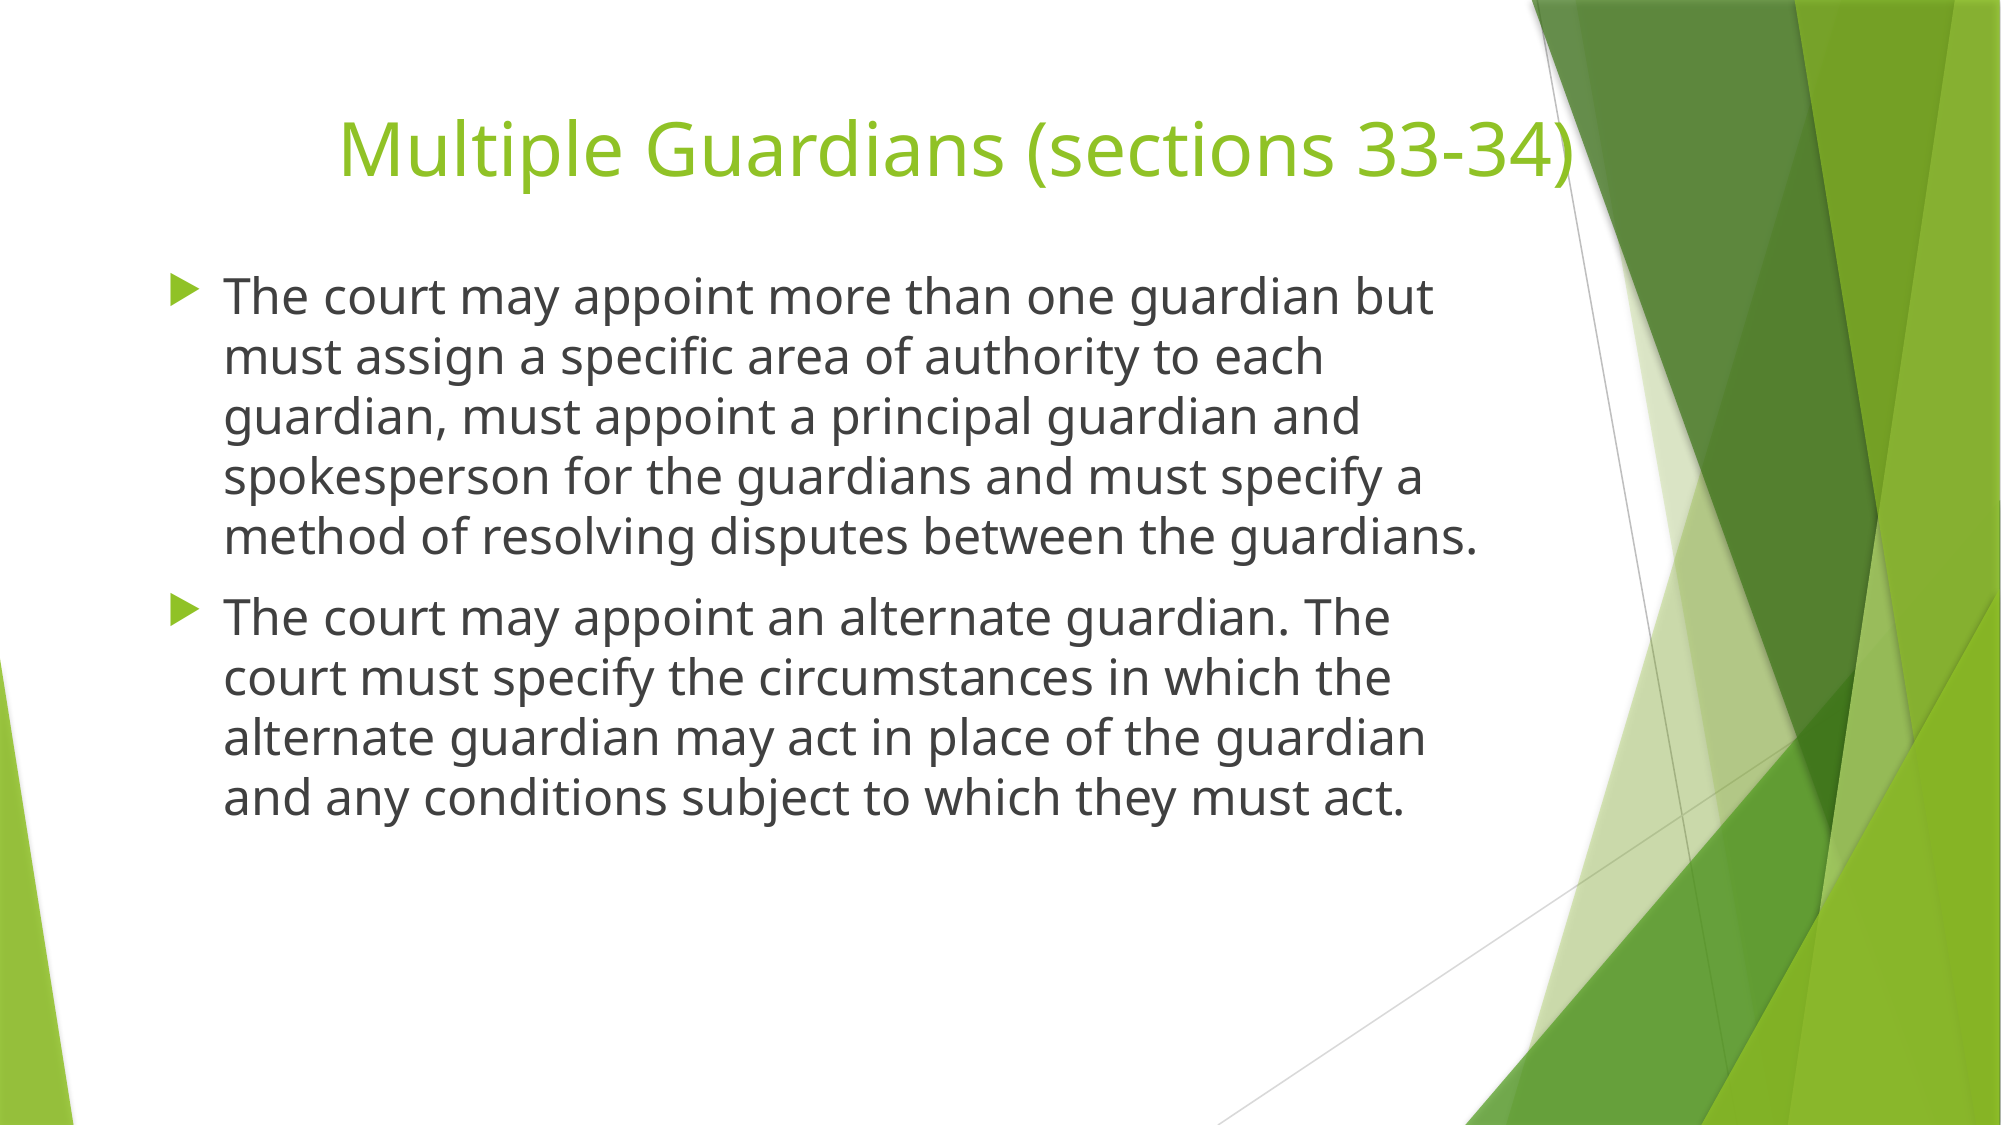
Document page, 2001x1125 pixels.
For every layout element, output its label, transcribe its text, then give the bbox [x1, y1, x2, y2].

list The court may appoint more than one guardian but must assign a specific area of authority to each guardian, must appoint a principal guardian and spokesperson for the guardians and must specify a method of resolving disputes between the guardians. The court may appoint an alternate guardian. The court must specify the circumstances in which the alternate guardian may act in place of the guardian and any conditions subject to which they must act. [151, 257, 1522, 991]
title Multiple Guardians (sections 33-34) [251, 94, 1662, 311]
